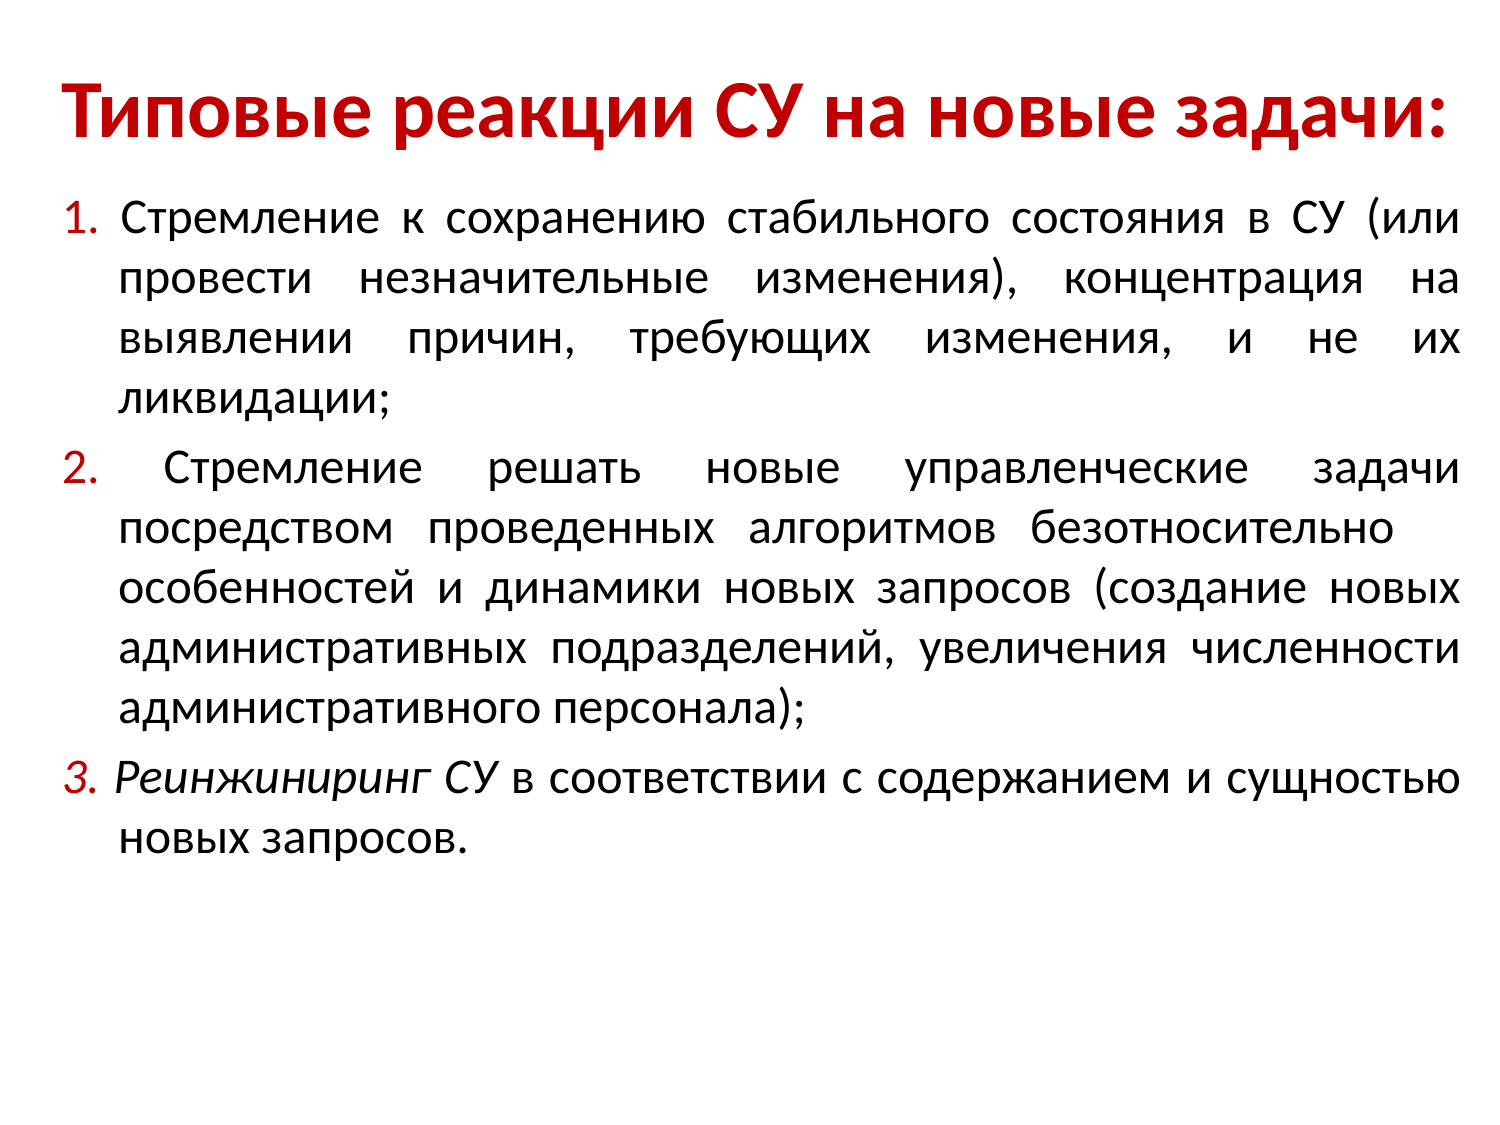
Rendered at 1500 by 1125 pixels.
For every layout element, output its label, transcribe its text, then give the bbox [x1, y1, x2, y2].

title Типовые реакции СУ на новые задачи: [35, 45, 1477, 164]
list 1. Стремление к сохранению стабильного состояния в СУ (или провести незначительные изменения), концентрация на выявлении причин, требующих изменения, и не их ликвидации; 2. Стремление решать новые управленческие задачи посредством проведенных алгоритмов безотносительно особенностей и динамики новых запросов (создание новых административных подразделений, увеличения численности административного персонала); 3. Реинжиниринг СУ в соответствии с содержанием и сущностью новых запросов. [46, 175, 1477, 1090]
